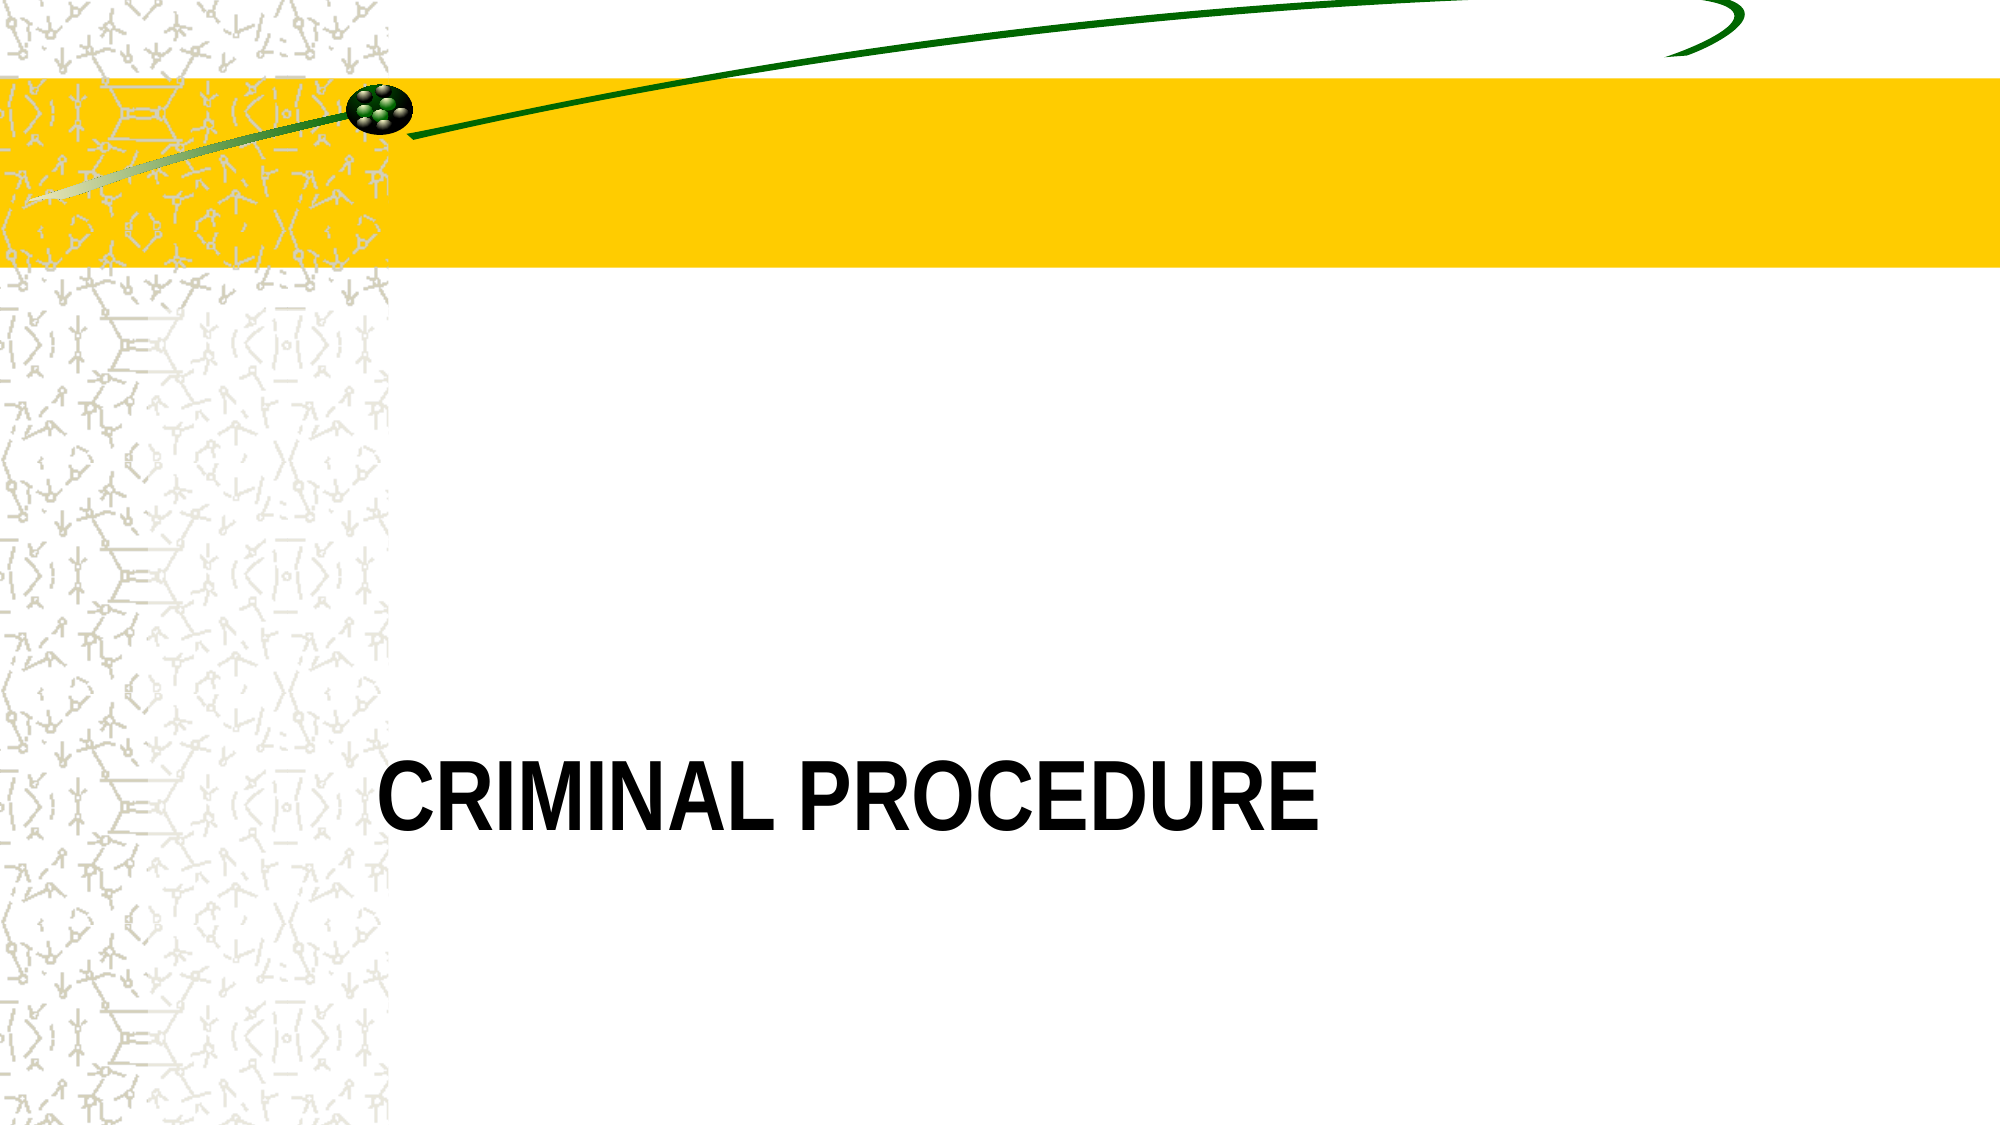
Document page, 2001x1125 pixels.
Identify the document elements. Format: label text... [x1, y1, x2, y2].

picture [0, 0, 389, 1125]
title CRIMINAL PROCEDURE [367, 722, 1644, 947]
